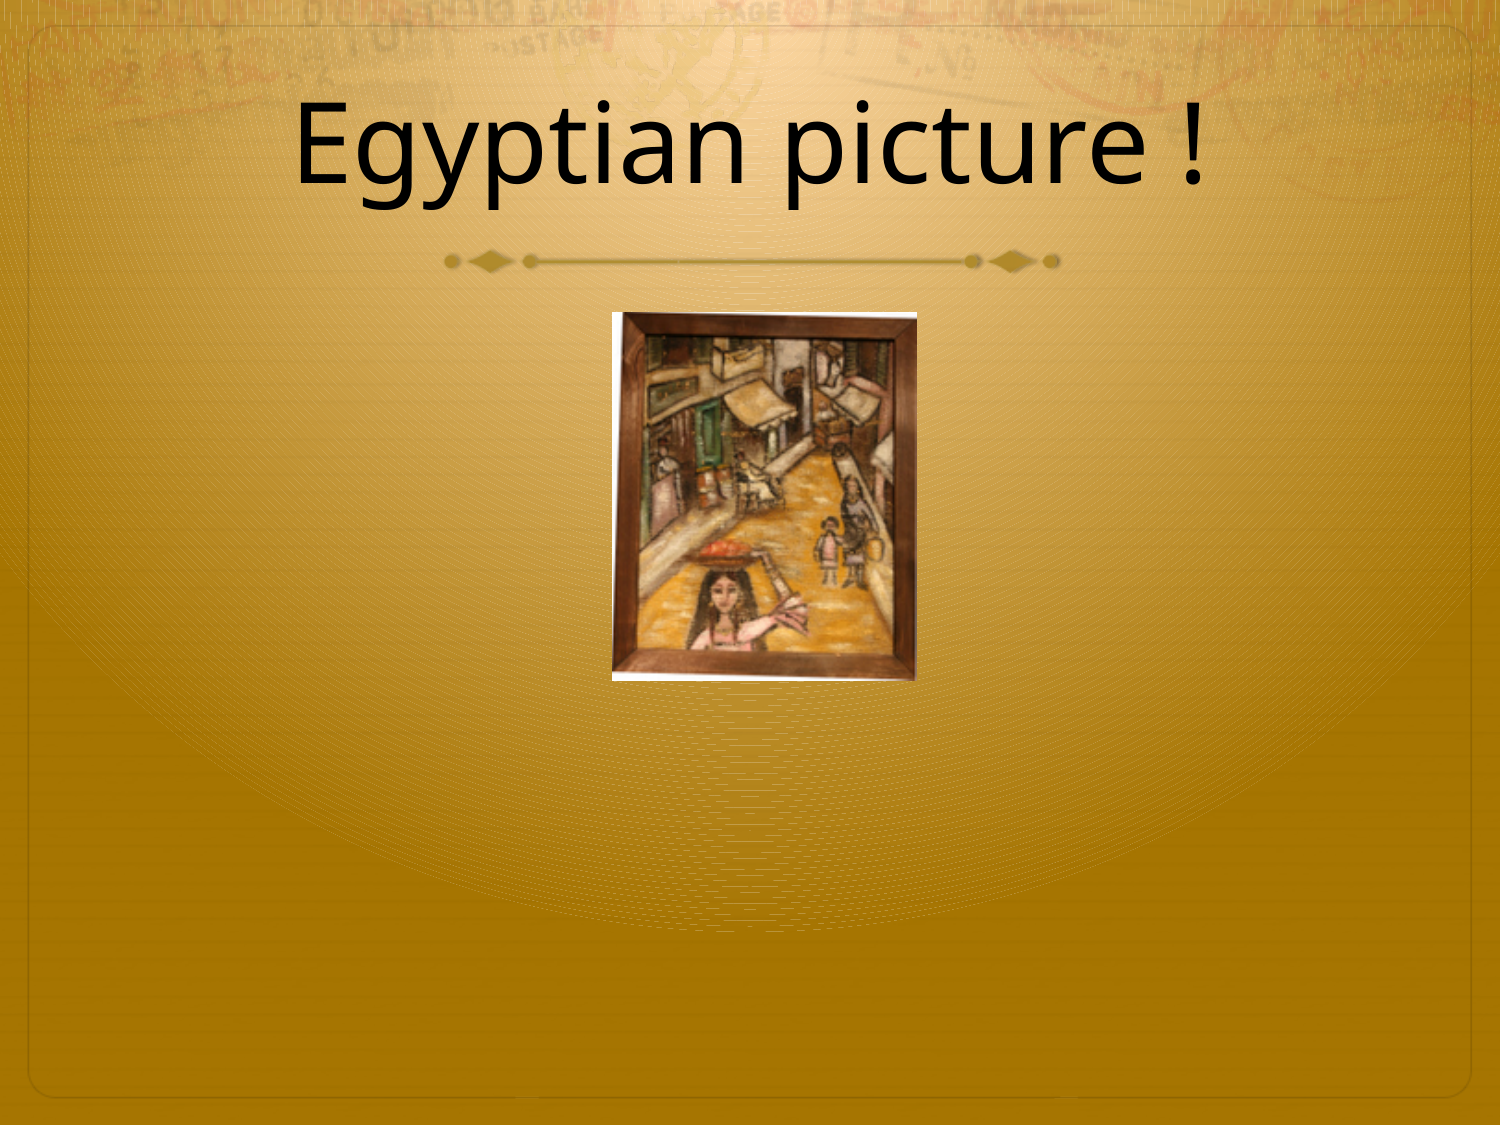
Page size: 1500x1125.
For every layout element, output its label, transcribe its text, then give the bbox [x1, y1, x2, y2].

title Egyptian picture ! [93, 45, 1407, 233]
picture [0, 0, 1500, 1125]
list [612, 312, 917, 682]
